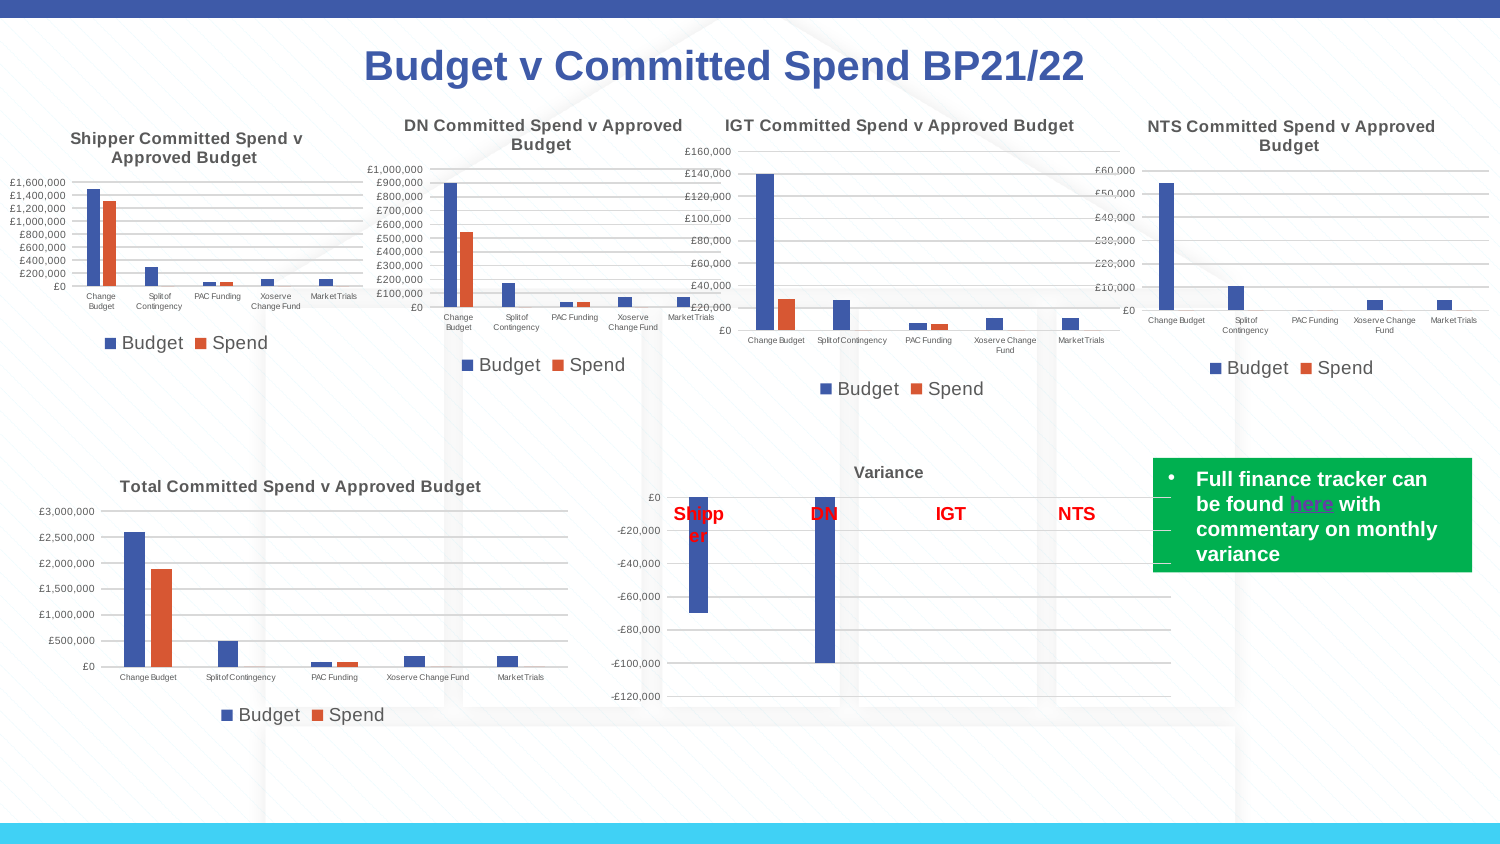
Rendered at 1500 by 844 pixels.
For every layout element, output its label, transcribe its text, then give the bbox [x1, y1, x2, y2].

chart [27, 457, 580, 733]
title Budget v Committed Spend BP21/22 [1, 29, 1448, 98]
chart [2, 96, 1498, 407]
chart [599, 444, 1184, 708]
picture [0, 0, 1500, 844]
text_box Full finance tracker can be found here with commentary on monthly variance [1188, 457, 1473, 573]
